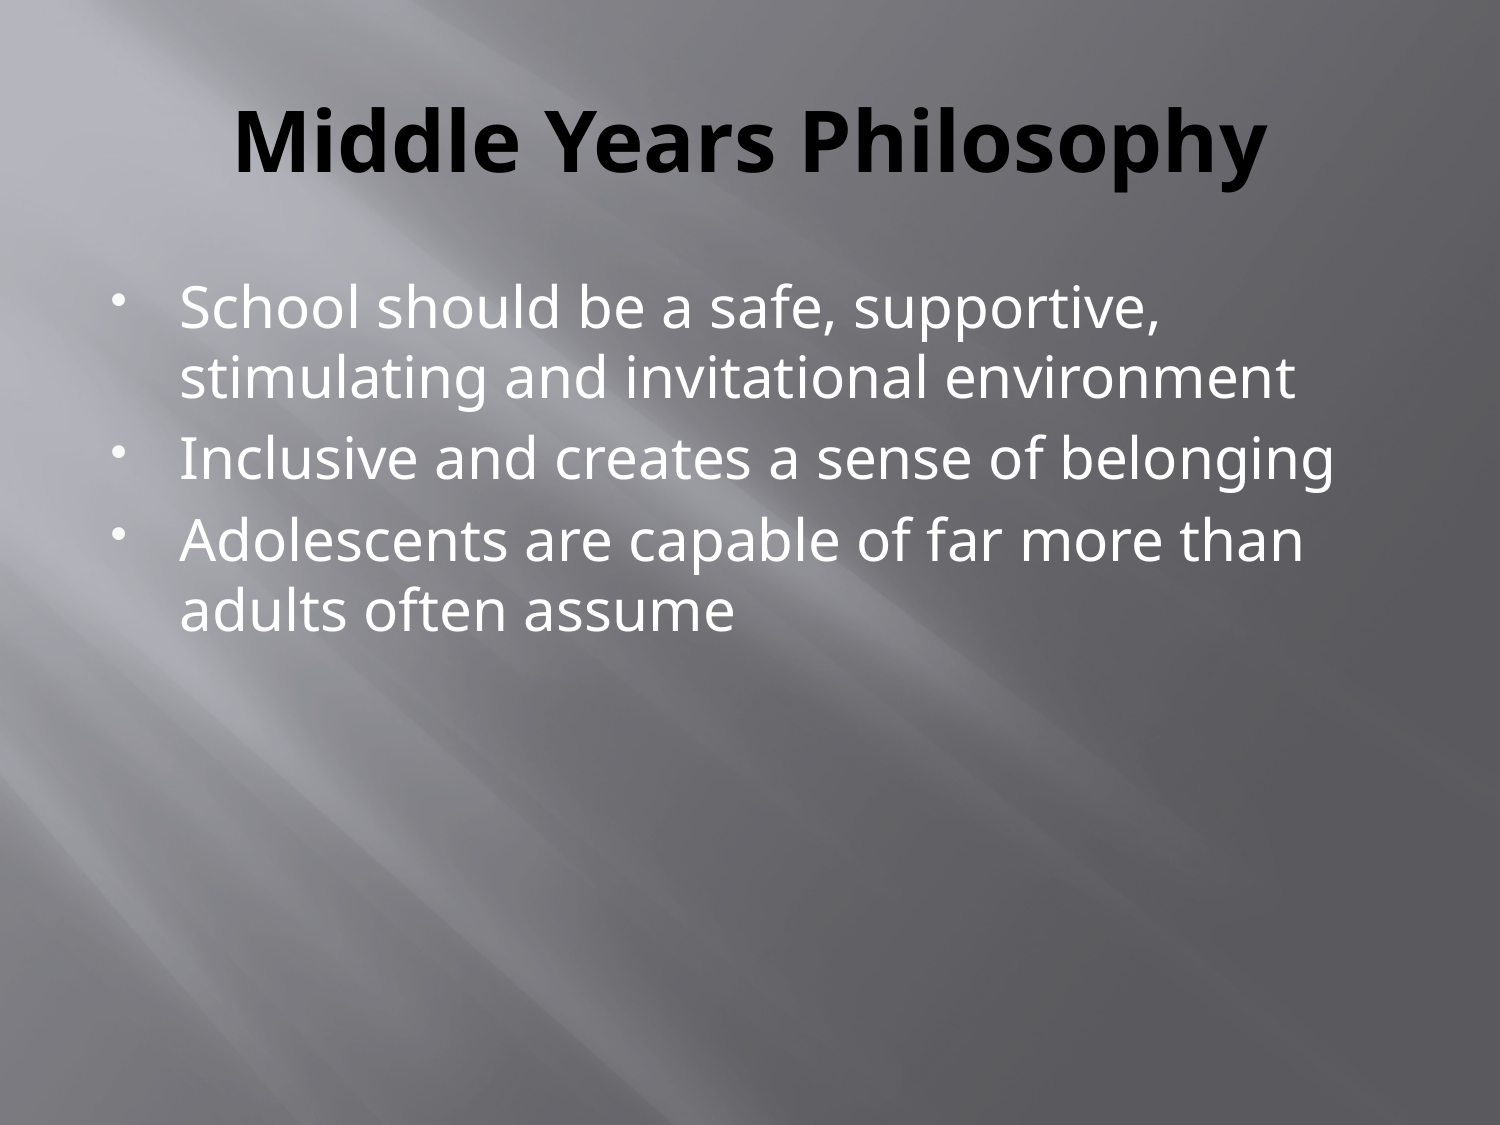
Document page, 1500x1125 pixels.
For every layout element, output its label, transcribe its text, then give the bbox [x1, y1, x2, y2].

title Middle Years Philosophy [75, 45, 1425, 233]
list School should be a safe, supportive, stimulating and invitational environment Inclusive and creates a sense of belonging Adolescents are capable of far more than adults often assume [75, 262, 1425, 1035]
